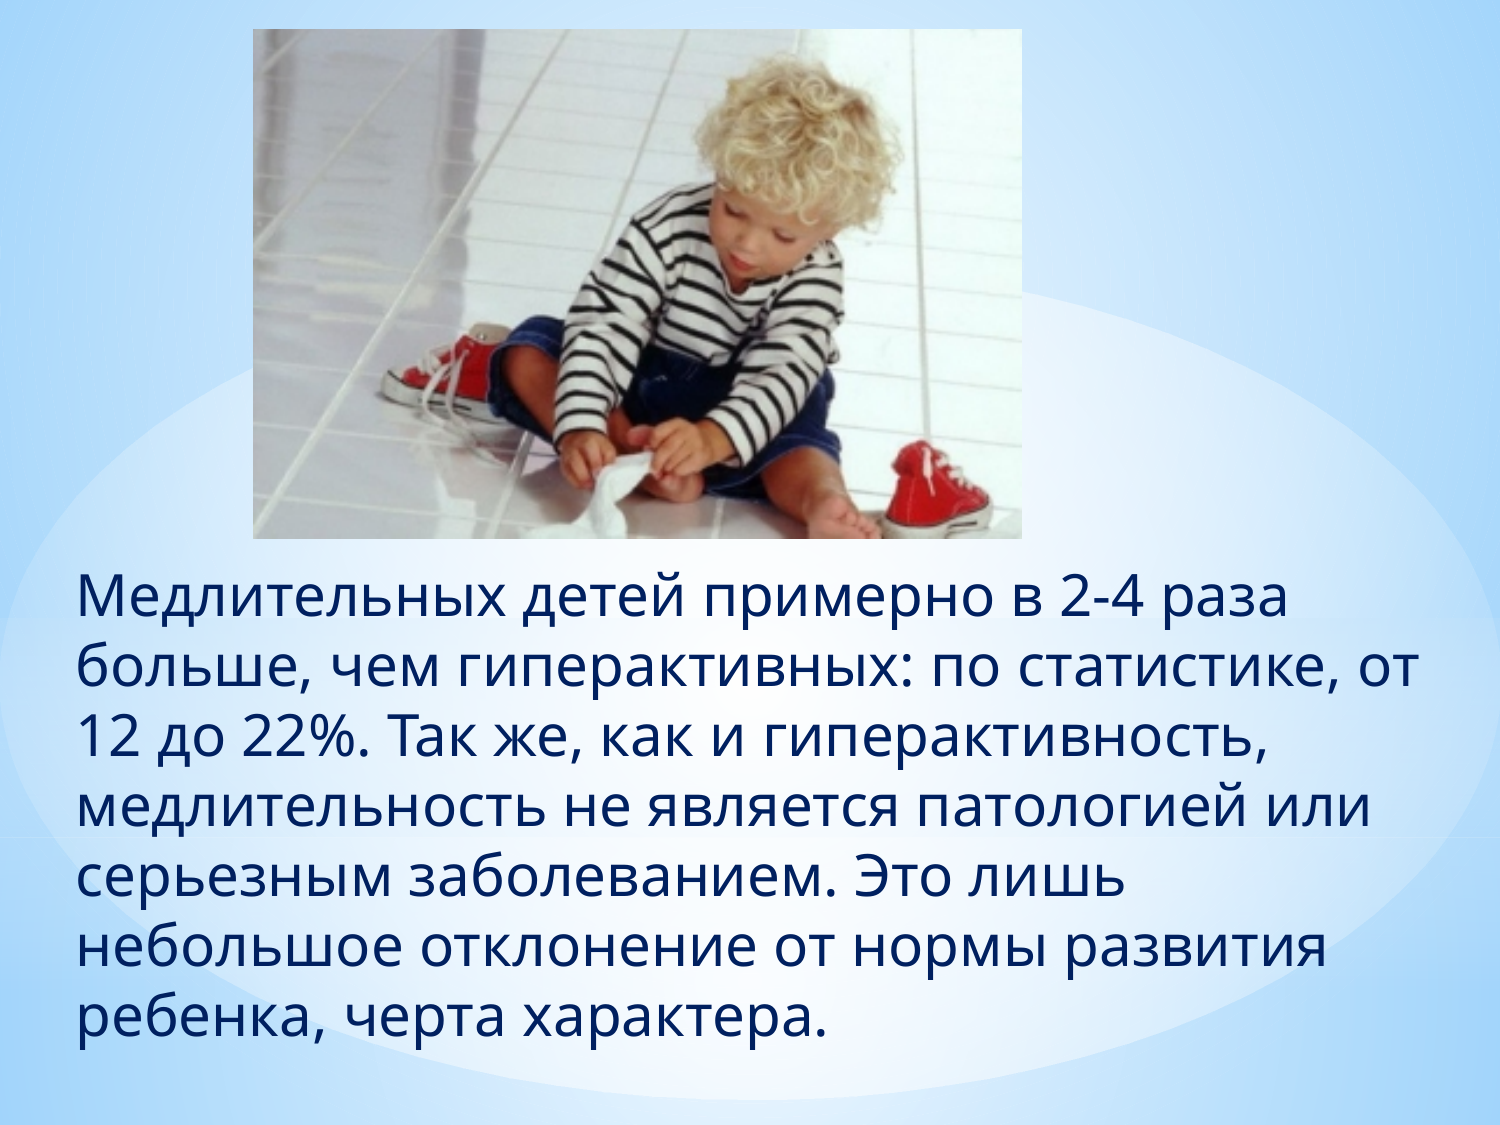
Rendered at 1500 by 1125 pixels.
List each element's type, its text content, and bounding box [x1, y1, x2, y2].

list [253, 29, 1022, 540]
title Медлительных детей примерно в 2-4 раза больше, чем гиперактивных: по статистике, от 12 до 22%. Так же, как и гиперактивность, медлительность не является патологией или серьезным заболеванием. Это лишь небольшое отклонение от нормы развития ребенка, черта характера. [53, 550, 1459, 1071]
